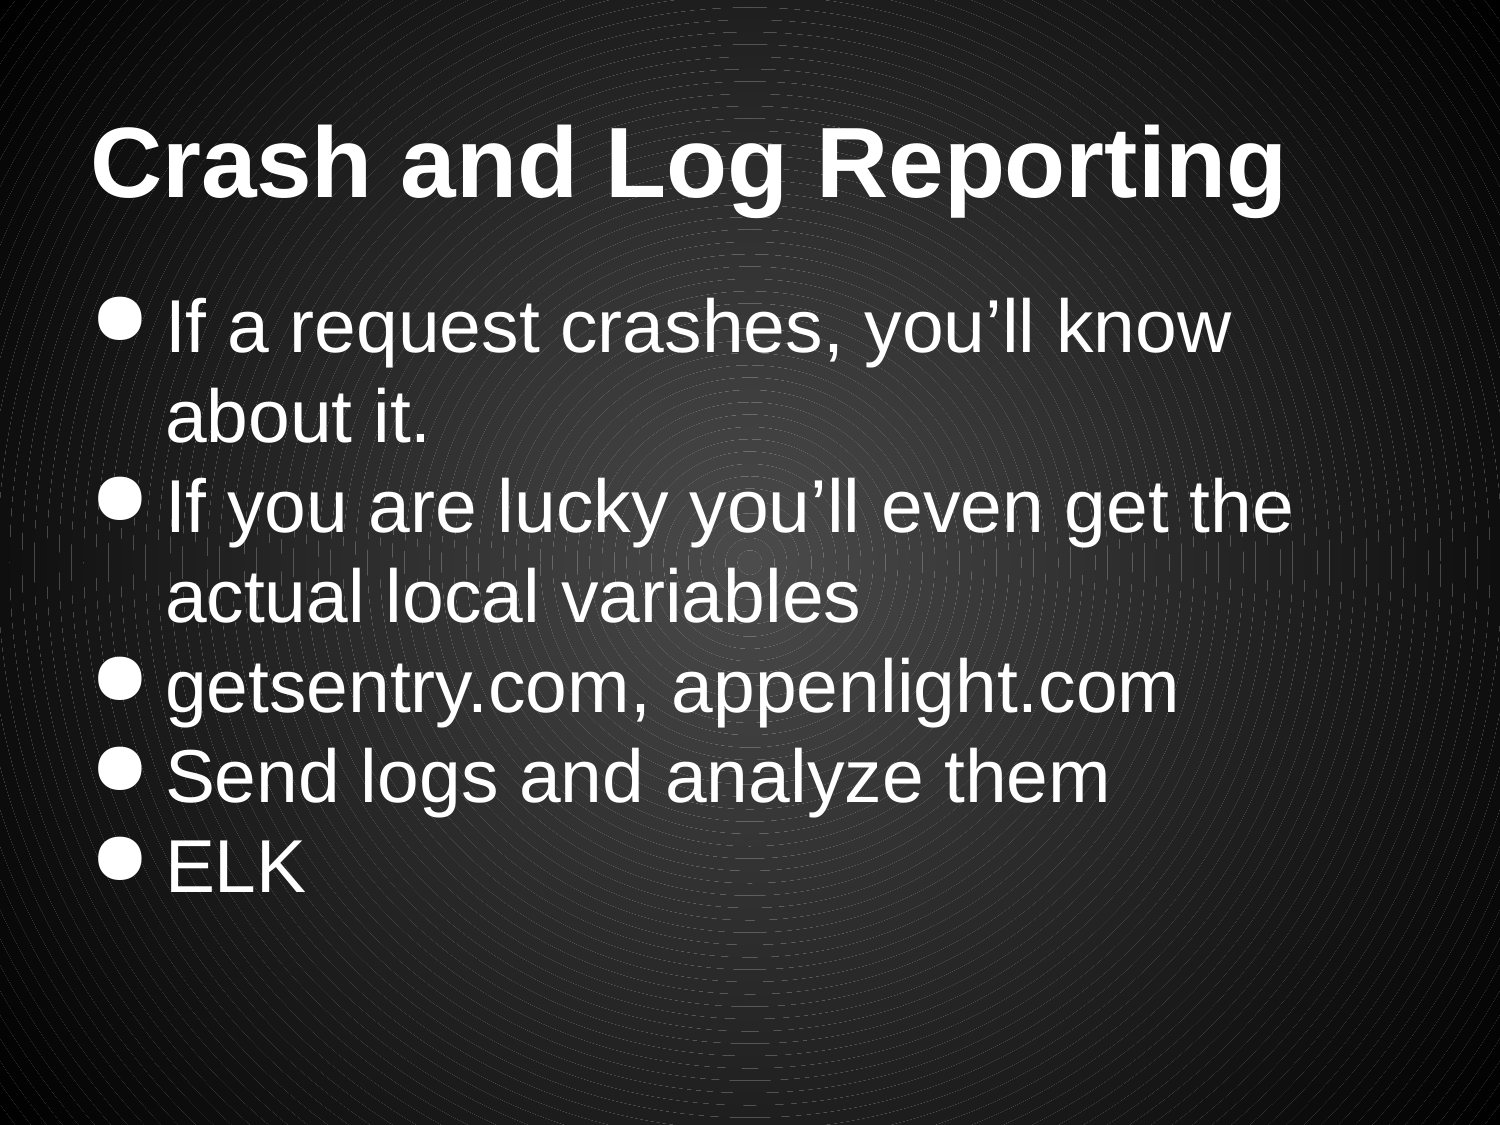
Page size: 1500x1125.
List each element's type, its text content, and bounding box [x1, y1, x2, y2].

title Crash and Log Reporting [75, 45, 1425, 233]
list If a request crashes, you’ll know about it. If you are lucky you’ll even get the actual local variables getsentry.com, appenlight.com Send logs and analyze them ELK [75, 262, 1425, 1078]
